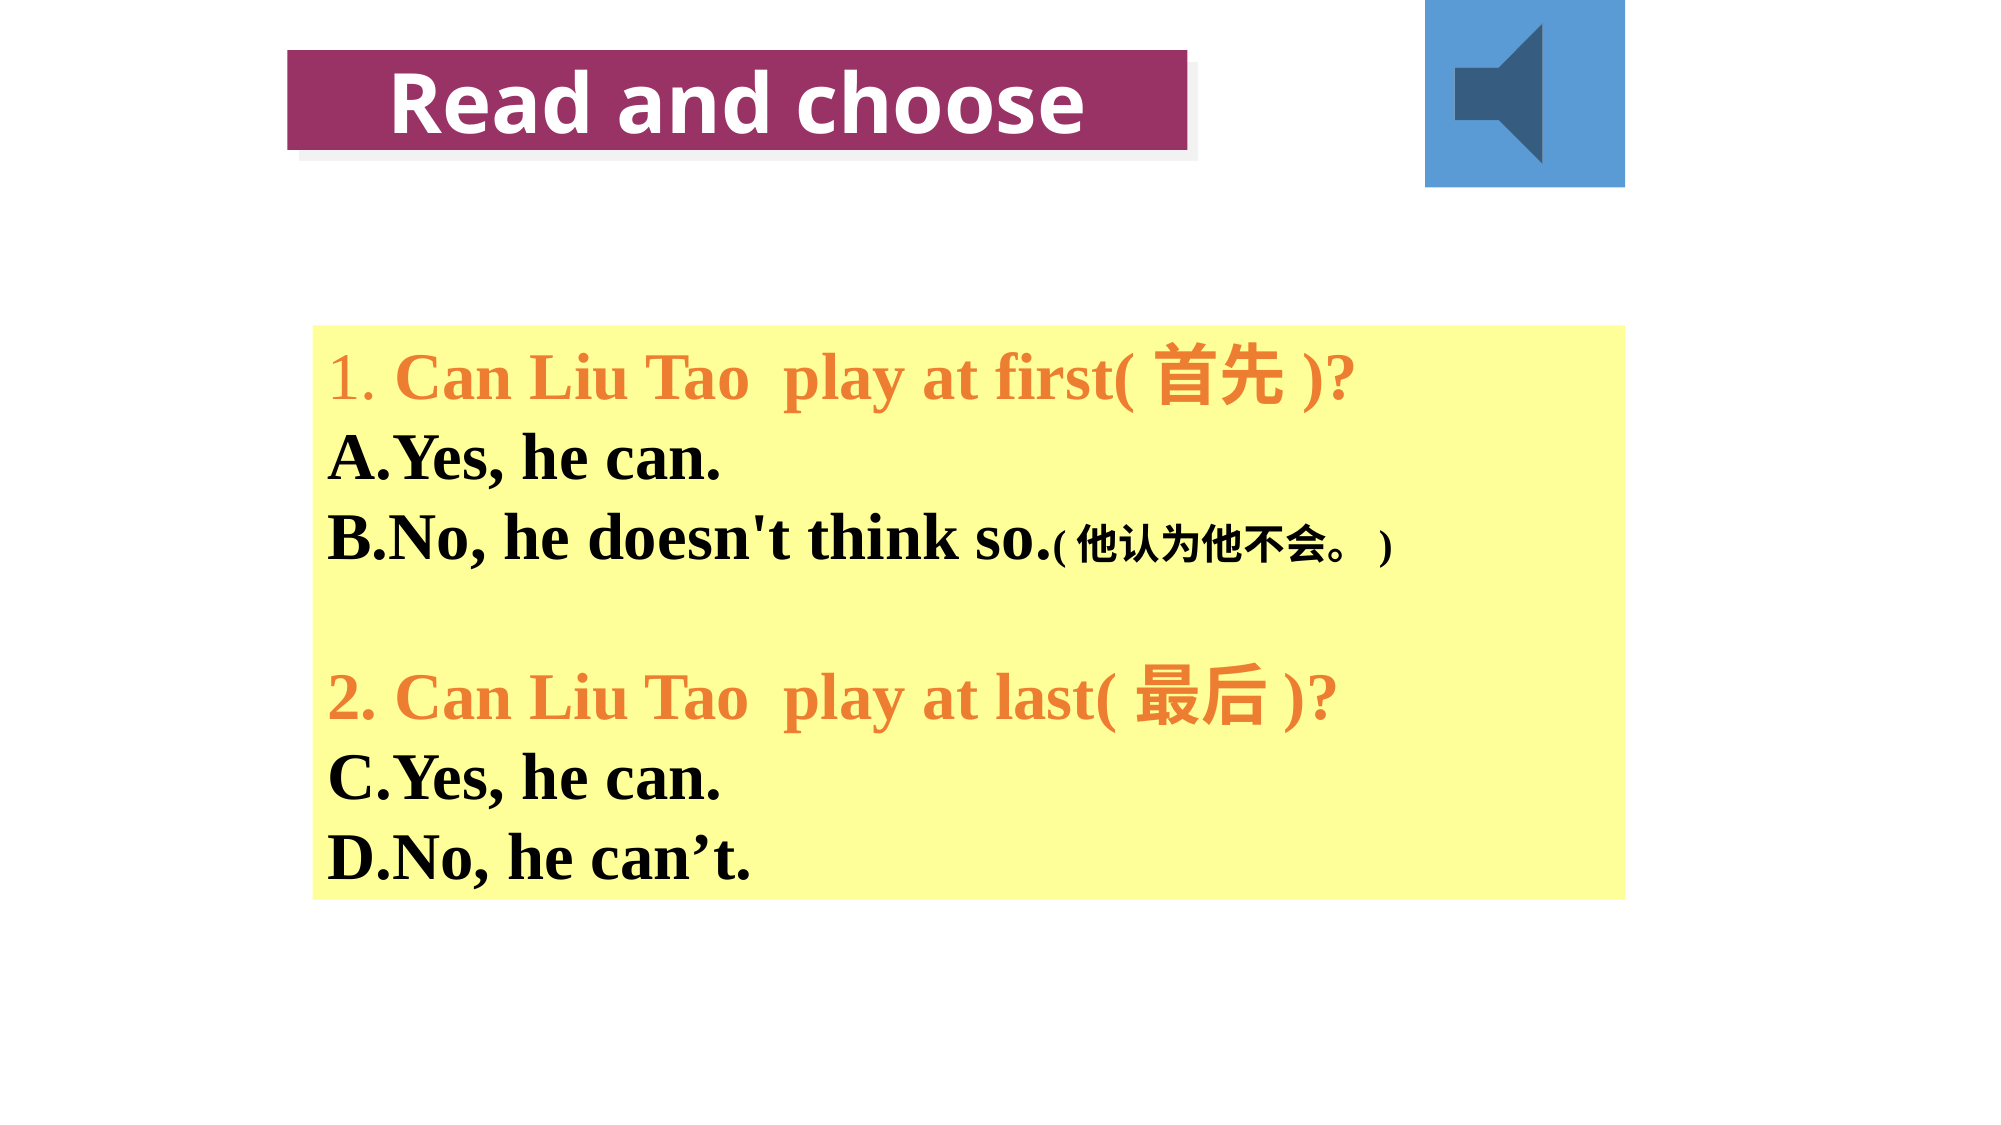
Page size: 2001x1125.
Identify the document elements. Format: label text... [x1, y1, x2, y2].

text_box [1425, 0, 1626, 188]
text_box 1. Can Liu Tao play at first(首先)? Yes, he can. No, he doesn't think so.(他认为他不会。) 2. Can Liu Tao play at last(最后)? Yes, he can. No, he can’t. [312, 325, 1625, 900]
text_box Read and choose [287, 50, 1188, 150]
